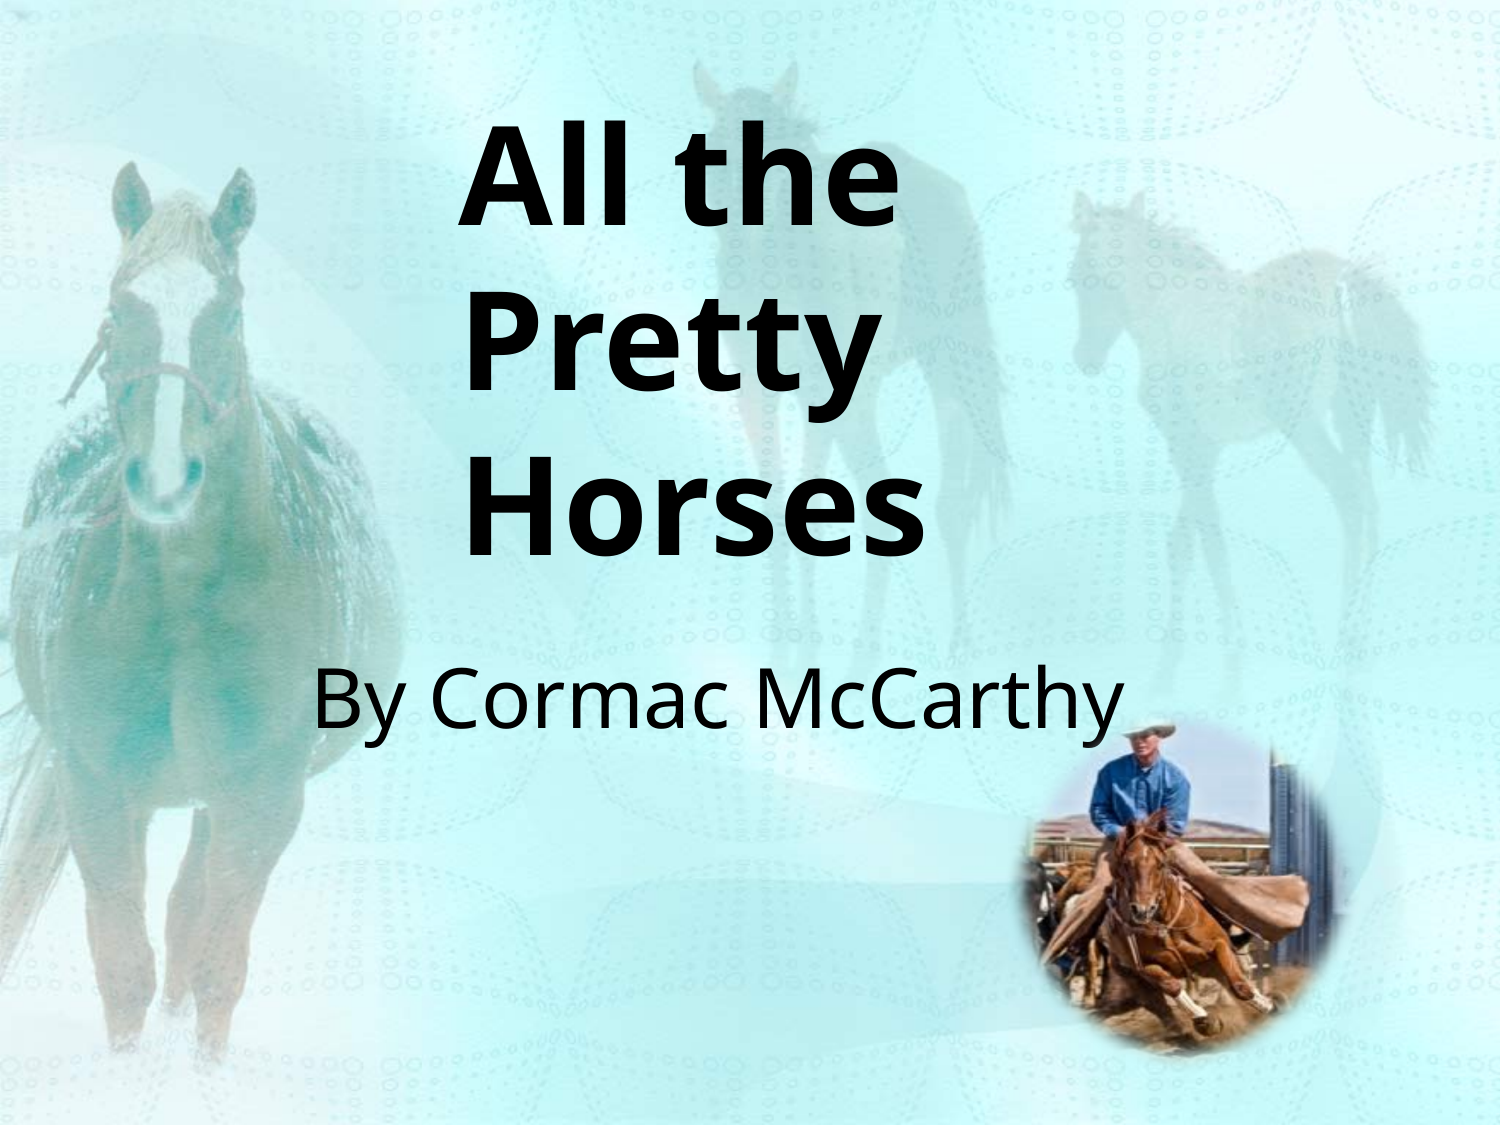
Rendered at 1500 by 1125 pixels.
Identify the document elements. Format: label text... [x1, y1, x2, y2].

subtitle By Cormac McCarthy [295, 637, 1274, 783]
title All the Pretty Horses [442, 349, 1231, 591]
picture [0, 0, 1500, 1125]
